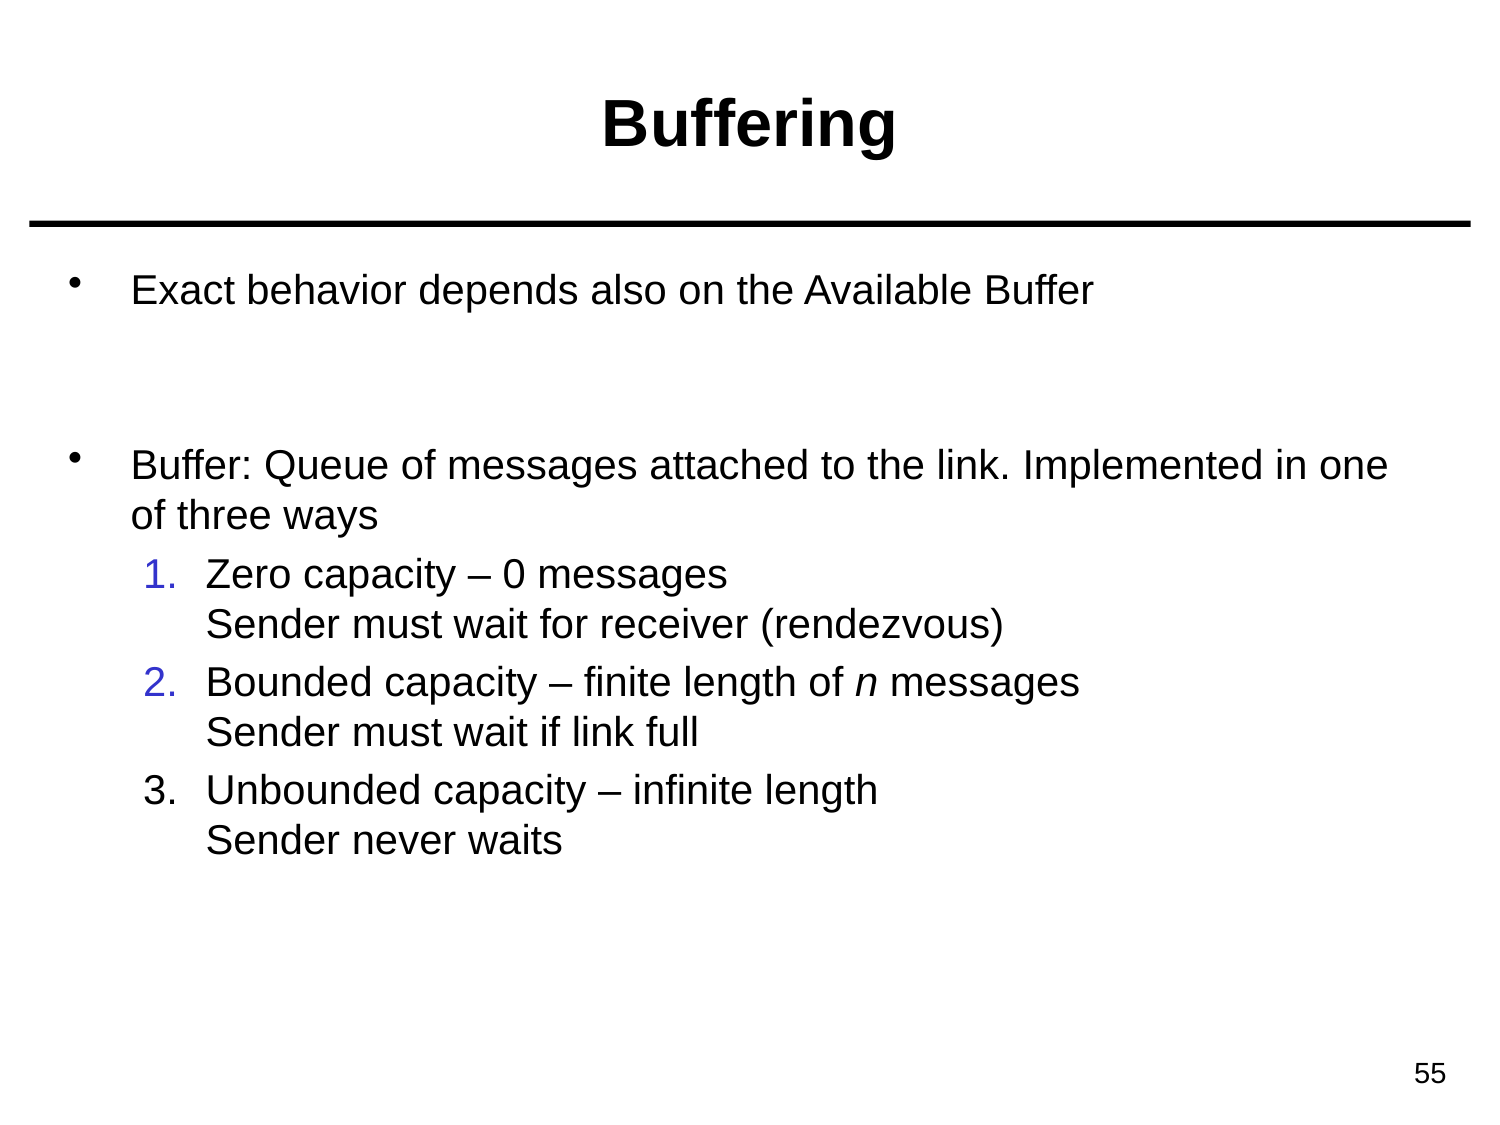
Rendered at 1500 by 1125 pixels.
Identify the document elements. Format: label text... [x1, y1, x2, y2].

slide_number 55 [1305, 1046, 1462, 1098]
list Exact behavior depends also on the Available Buffer Buffer: Queue of messages attached to the link. Implemented in one of three ways 1. Zero capacity – 0 messages Sender must wait for receiver (rendezvous) 2. Bounded capacity – finite length of n messages Sender must wait if link full Unbounded capacity – infinite length Sender never waits [53, 255, 1447, 1024]
title Buffering [53, 26, 1447, 214]
